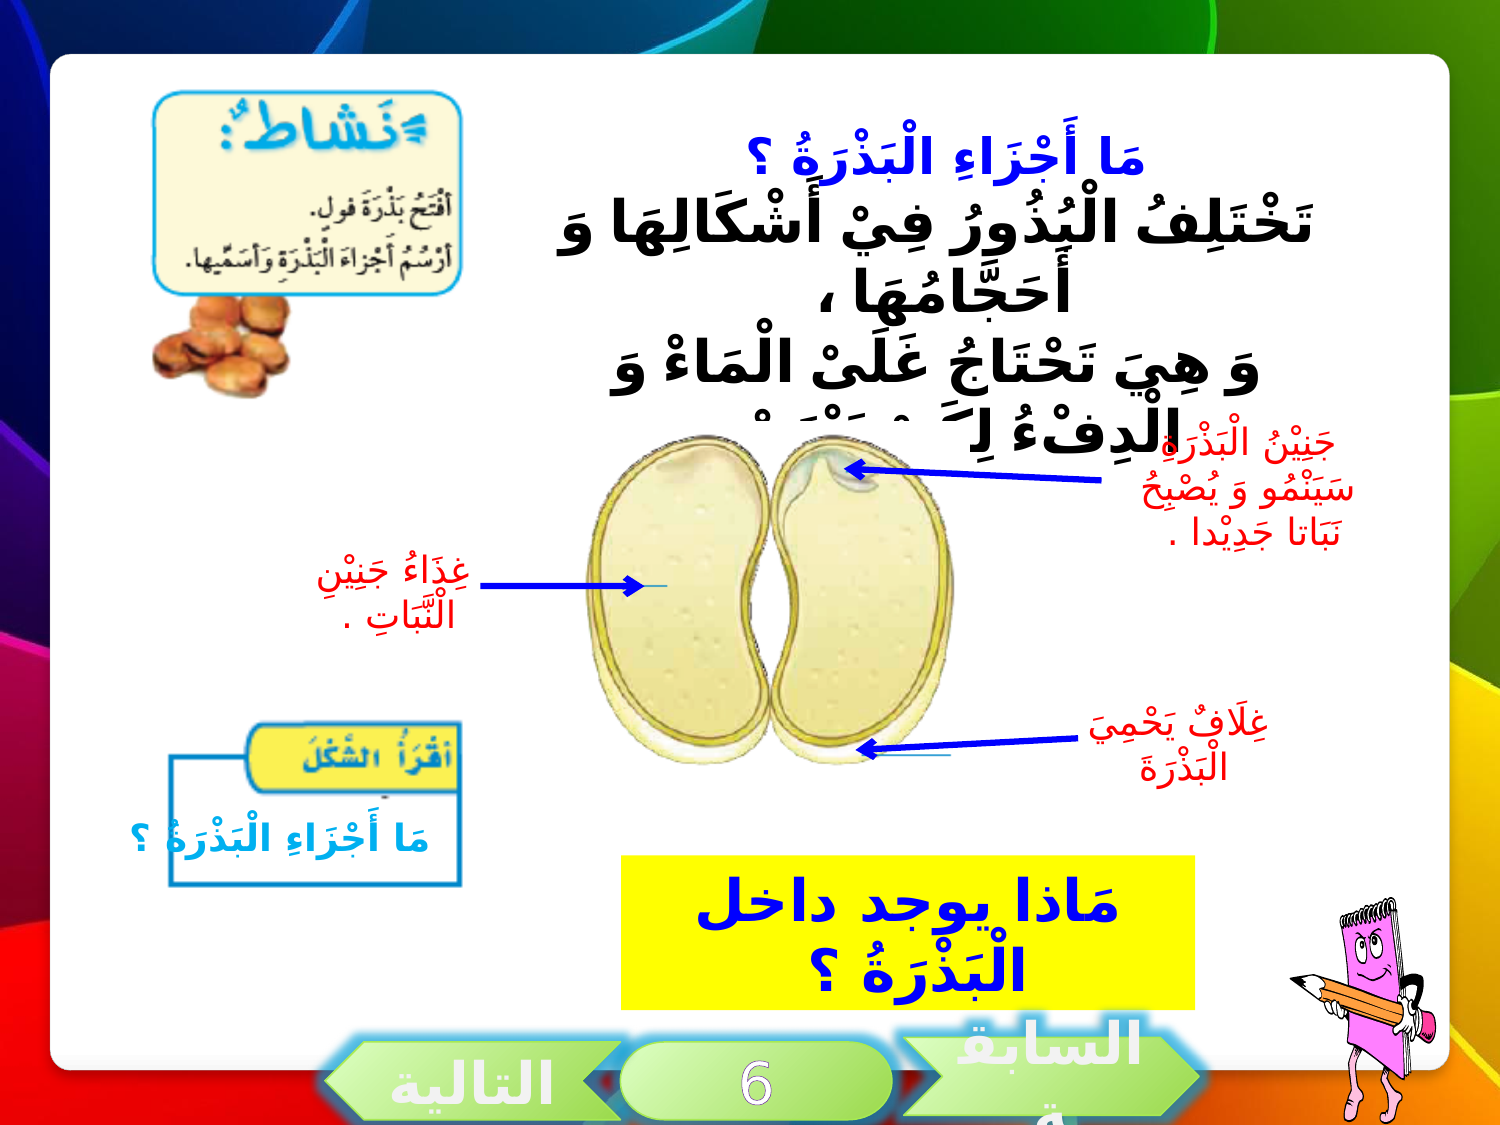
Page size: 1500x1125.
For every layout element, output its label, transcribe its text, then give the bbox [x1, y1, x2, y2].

picture [550, 421, 970, 787]
text_box 6 [619, 1041, 893, 1121]
text_box مَا أَجْزَاءِ الْبَذْرَةُ ؟ [93, 806, 156, 867]
text_box مَا أَجْزَاءِ الْبَذْرَةُ ؟ تَخْتَلِفُ الْبُذُورُ فِيْ أَشْكَالِهَا وَ أَحَجَّامُهَا ، وَ هِيَ تَحْتَاجُ غَلَىْ الْمَاءْ وَ الْدِفْءُ لِكَيْ تَنْبَتْ . [515, 117, 1360, 472]
text_box السابقة [903, 1036, 1200, 1117]
text_box غِلَافٌ يَحْمِيَ الْبَذْرَةَ [1042, 690, 1313, 796]
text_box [855, 737, 1079, 751]
picture [163, 702, 481, 914]
text_box غِذَاءُ جَنِيْنِ الْنَّبَاتِ . [257, 538, 528, 644]
text_box جَنِيْنُ الْبَذْرَةِ سَيَنْمُو وَ يُصْبِحُ نَبَاتا جَدِيْدا . [1113, 410, 1383, 560]
text_box مَاذا يوجد داخل الْبَذْرَةُ ؟ [621, 855, 1196, 1011]
picture [105, 58, 493, 420]
text_box التالية [324, 1041, 622, 1121]
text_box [843, 468, 1102, 481]
picture [0, 0, 1500, 1125]
